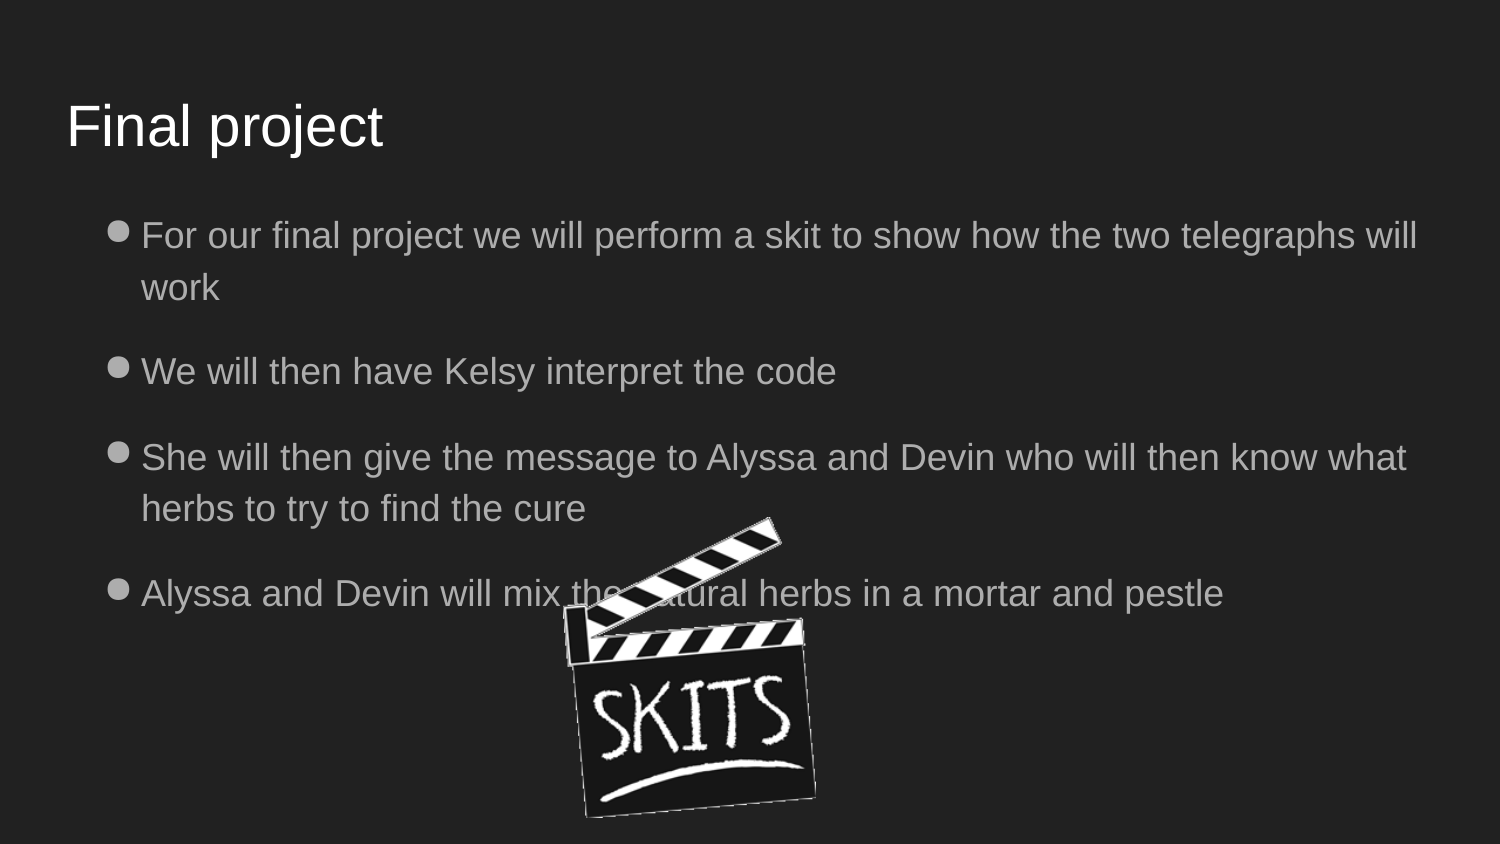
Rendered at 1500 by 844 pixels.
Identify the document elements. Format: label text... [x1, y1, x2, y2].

list For our final project we will perform a skit to show how the two telegraphs will work We will then have Kelsy interpret the code She will then give the message to Alyssa and Devin who will then know what herbs to try to find the cure Alyssa and Devin will mix the natural herbs in a mortar and pestle [51, 189, 1449, 750]
picture [562, 517, 816, 819]
title Final project [51, 72, 1449, 167]
